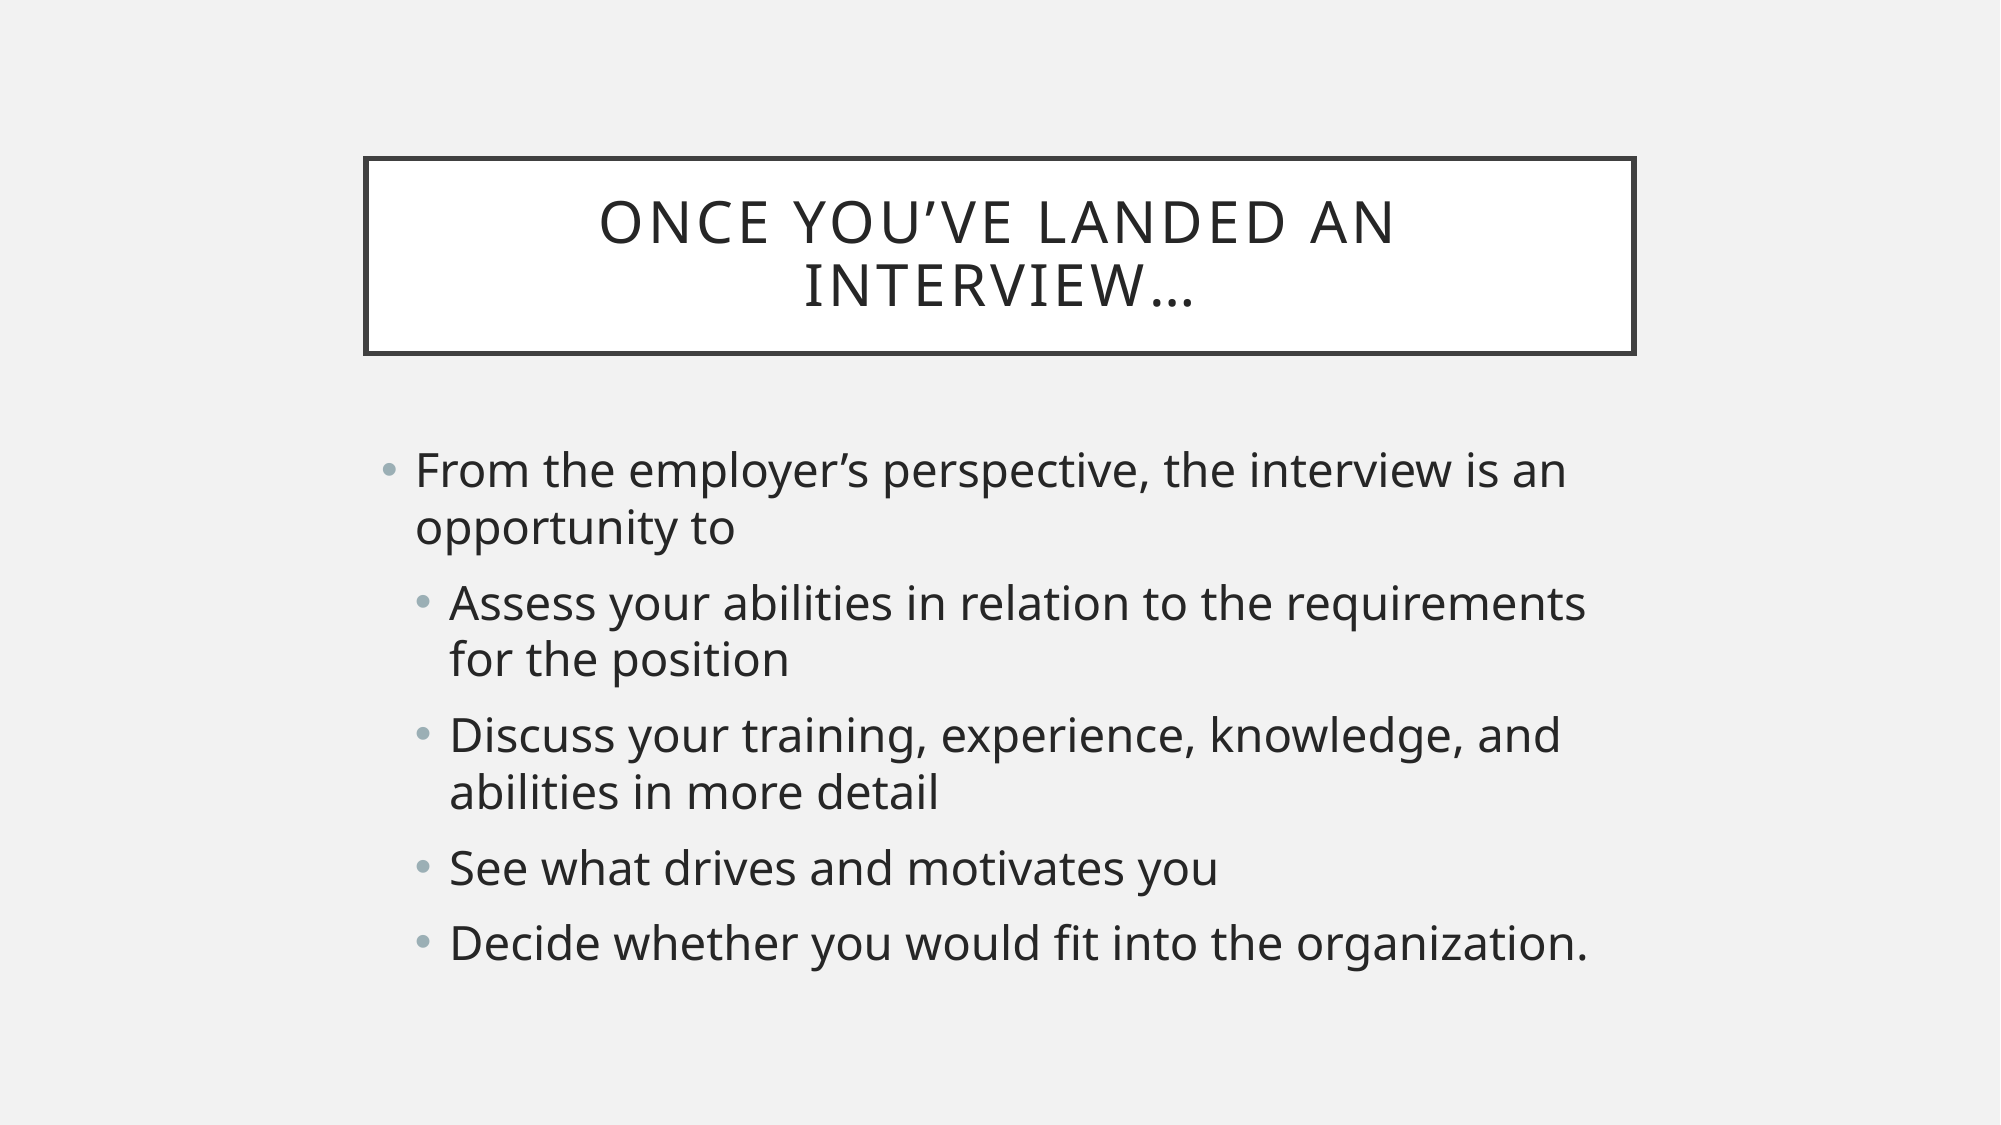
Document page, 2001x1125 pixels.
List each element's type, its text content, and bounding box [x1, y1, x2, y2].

list From the employer’s perspective, the interview is an opportunity to Assess your abilities in relation to the requirements for the position Discuss your training, experience, knowledge, and abilities in more detail See what drives and motivates you Decide whether you would fit into the organization. [366, 432, 1634, 1022]
title Once you’ve landed an interview… [363, 156, 1637, 356]
